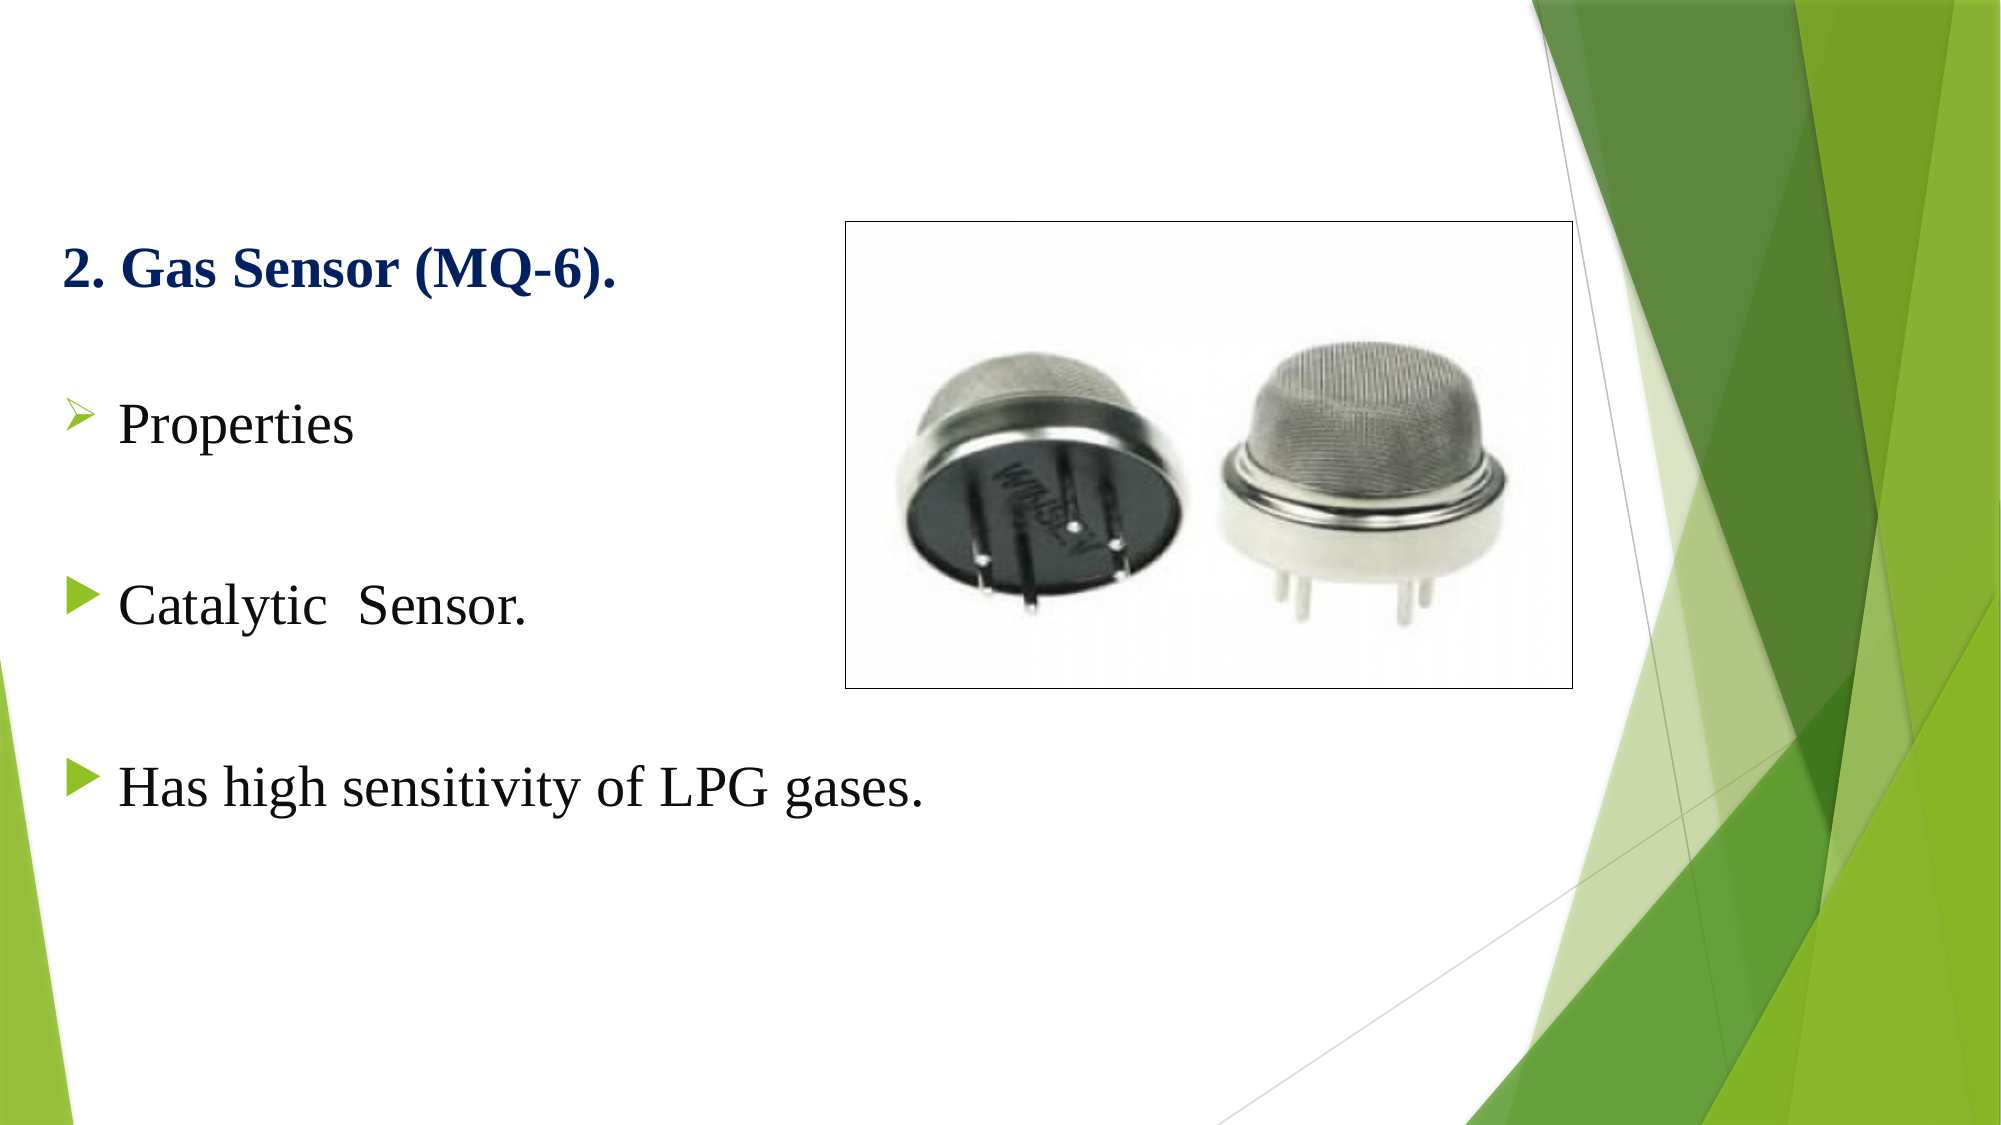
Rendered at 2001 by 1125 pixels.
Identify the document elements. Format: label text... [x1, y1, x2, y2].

list 2. Gas Sensor (MQ-6). Properties Catalytic Sensor. Has high sensitivity of LPG gases. [47, 221, 1773, 936]
picture [844, 220, 1574, 690]
